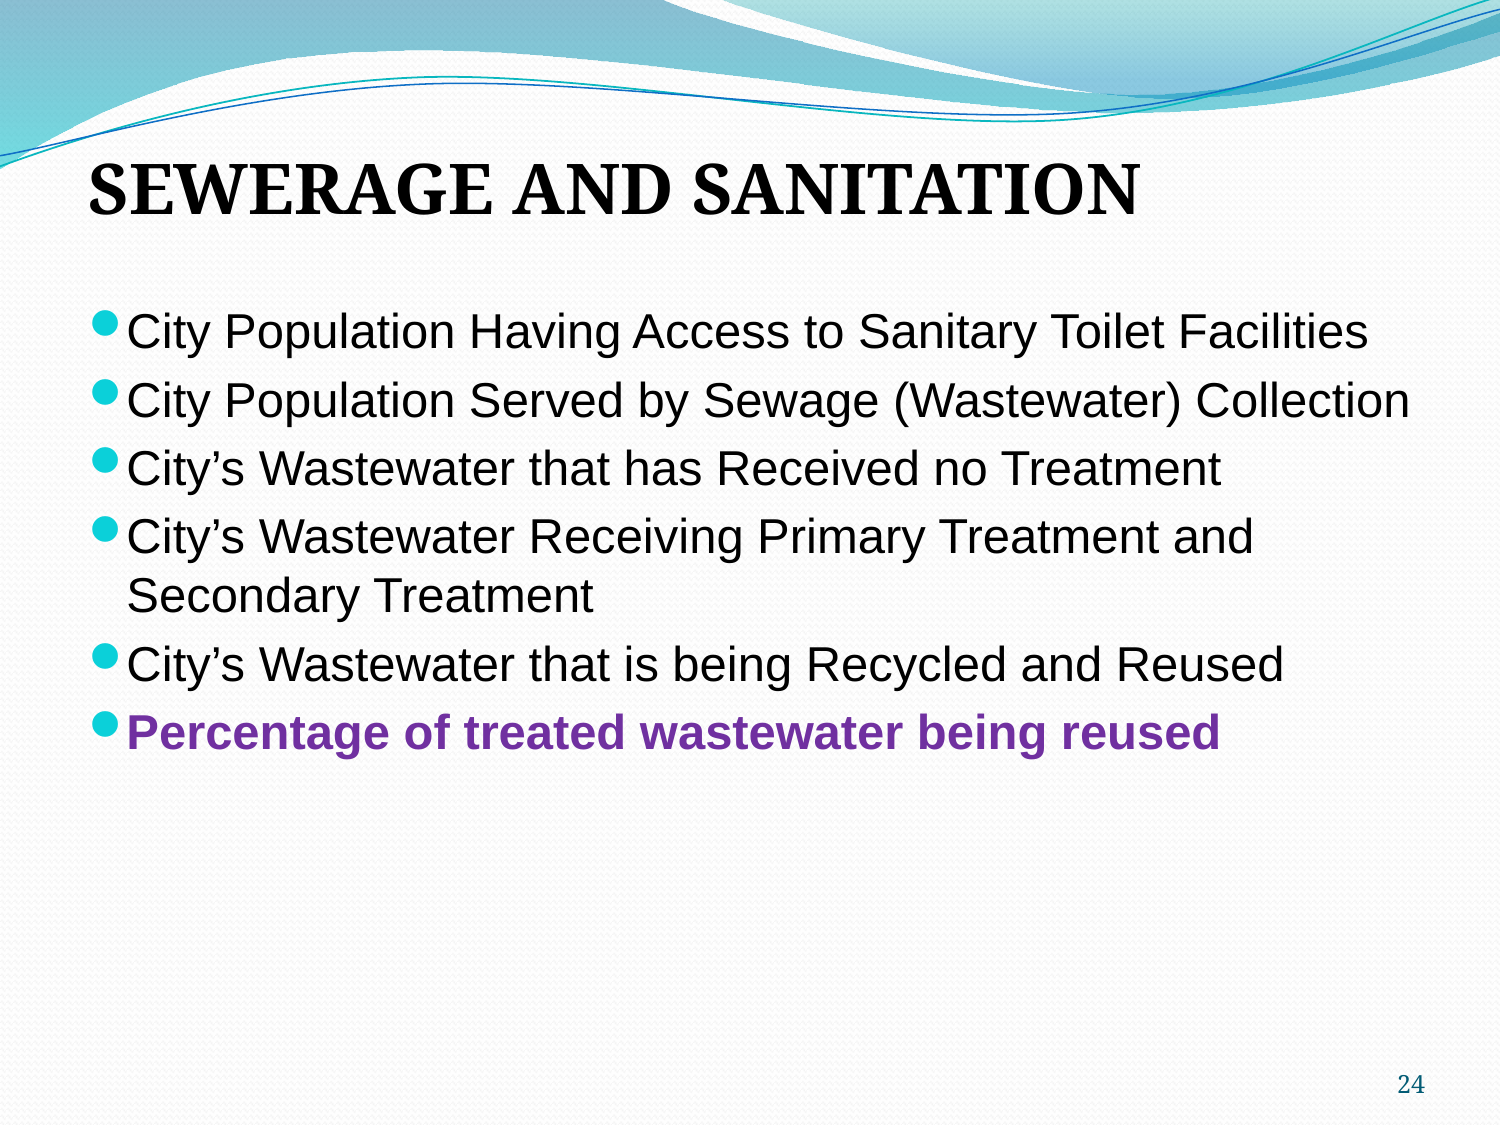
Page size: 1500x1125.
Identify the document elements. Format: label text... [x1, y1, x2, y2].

list SEWERAGE AND SANITATION City Population Having Access to Sanitary Toilet Facilities City Population Served by Sewage (Wastewater) Collection City’s Wastewater that has Received no Treatment City’s Wastewater Receiving Primary Treatment and Secondary Treatment City’s Wastewater that is being Recycled and Reused Percentage of treated wastewater being reused [73, 137, 1475, 858]
slide_number 24 [1299, 1042, 1425, 1103]
